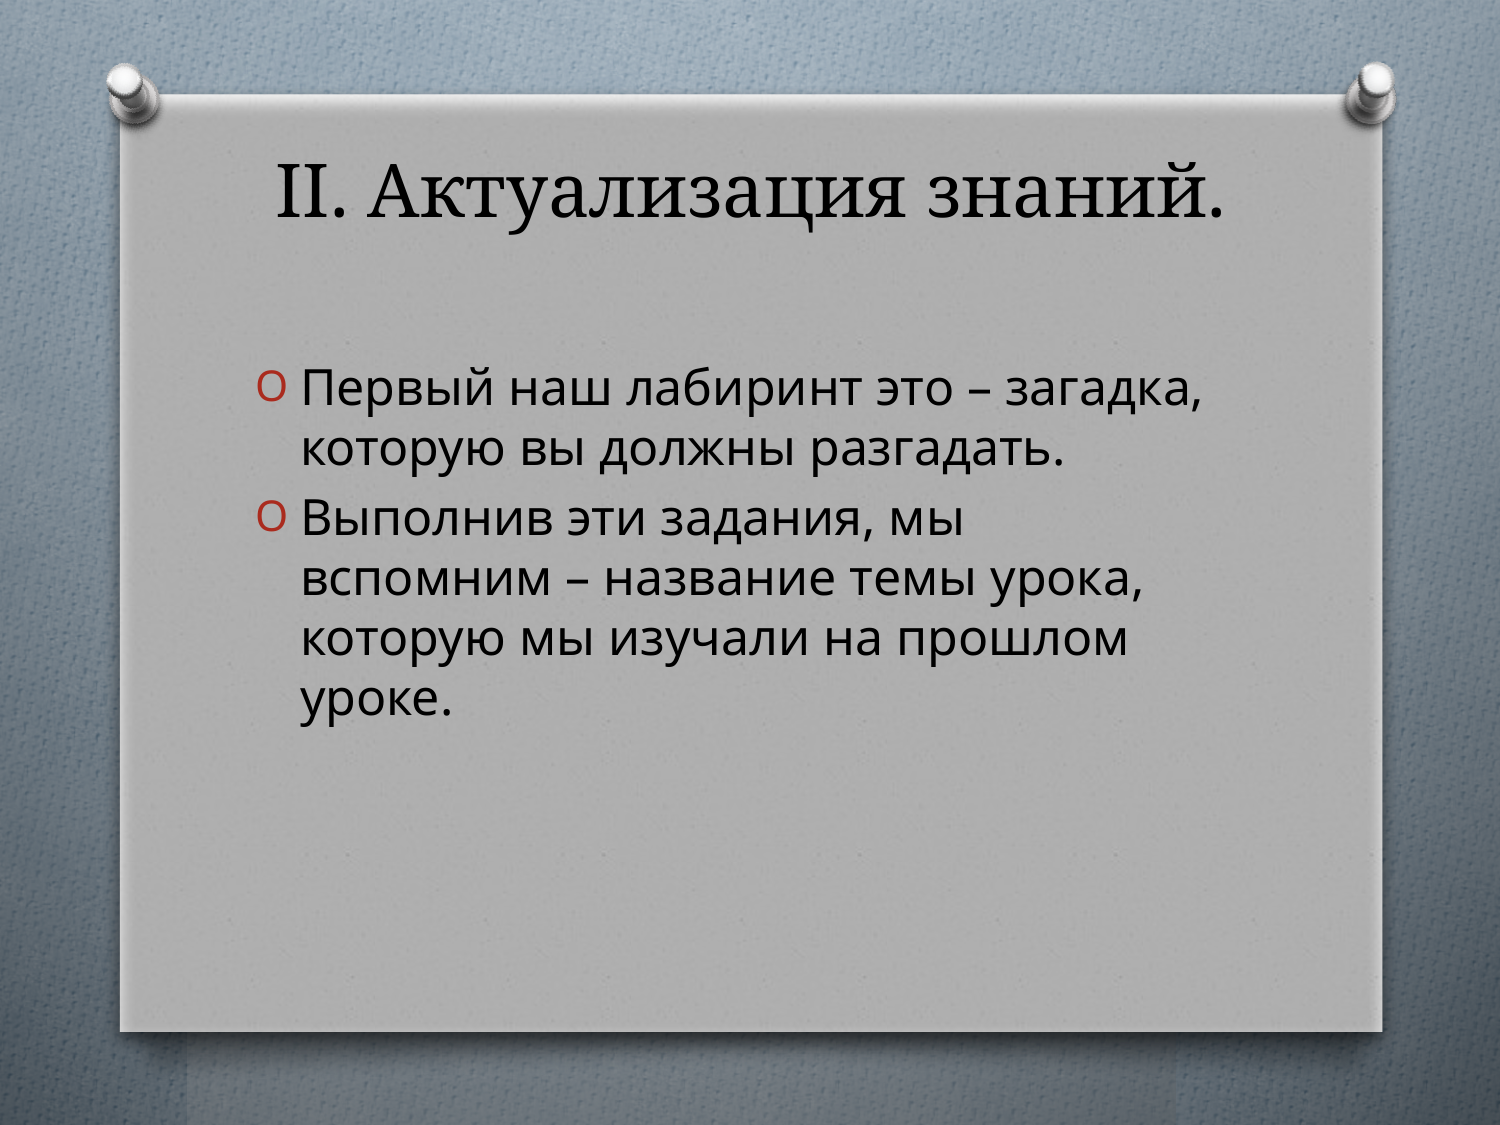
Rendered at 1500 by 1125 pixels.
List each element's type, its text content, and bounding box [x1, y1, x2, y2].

list Первый наш лабиринт это – загадка, которую вы должны разгадать. Выполнив эти задания, мы вспомним – название темы урока, которую мы изучали на прошлом уроке. [240, 347, 1257, 939]
picture [75, 29, 198, 153]
picture [1317, 35, 1439, 156]
title II. Актуализация знаний. [179, 134, 1323, 332]
